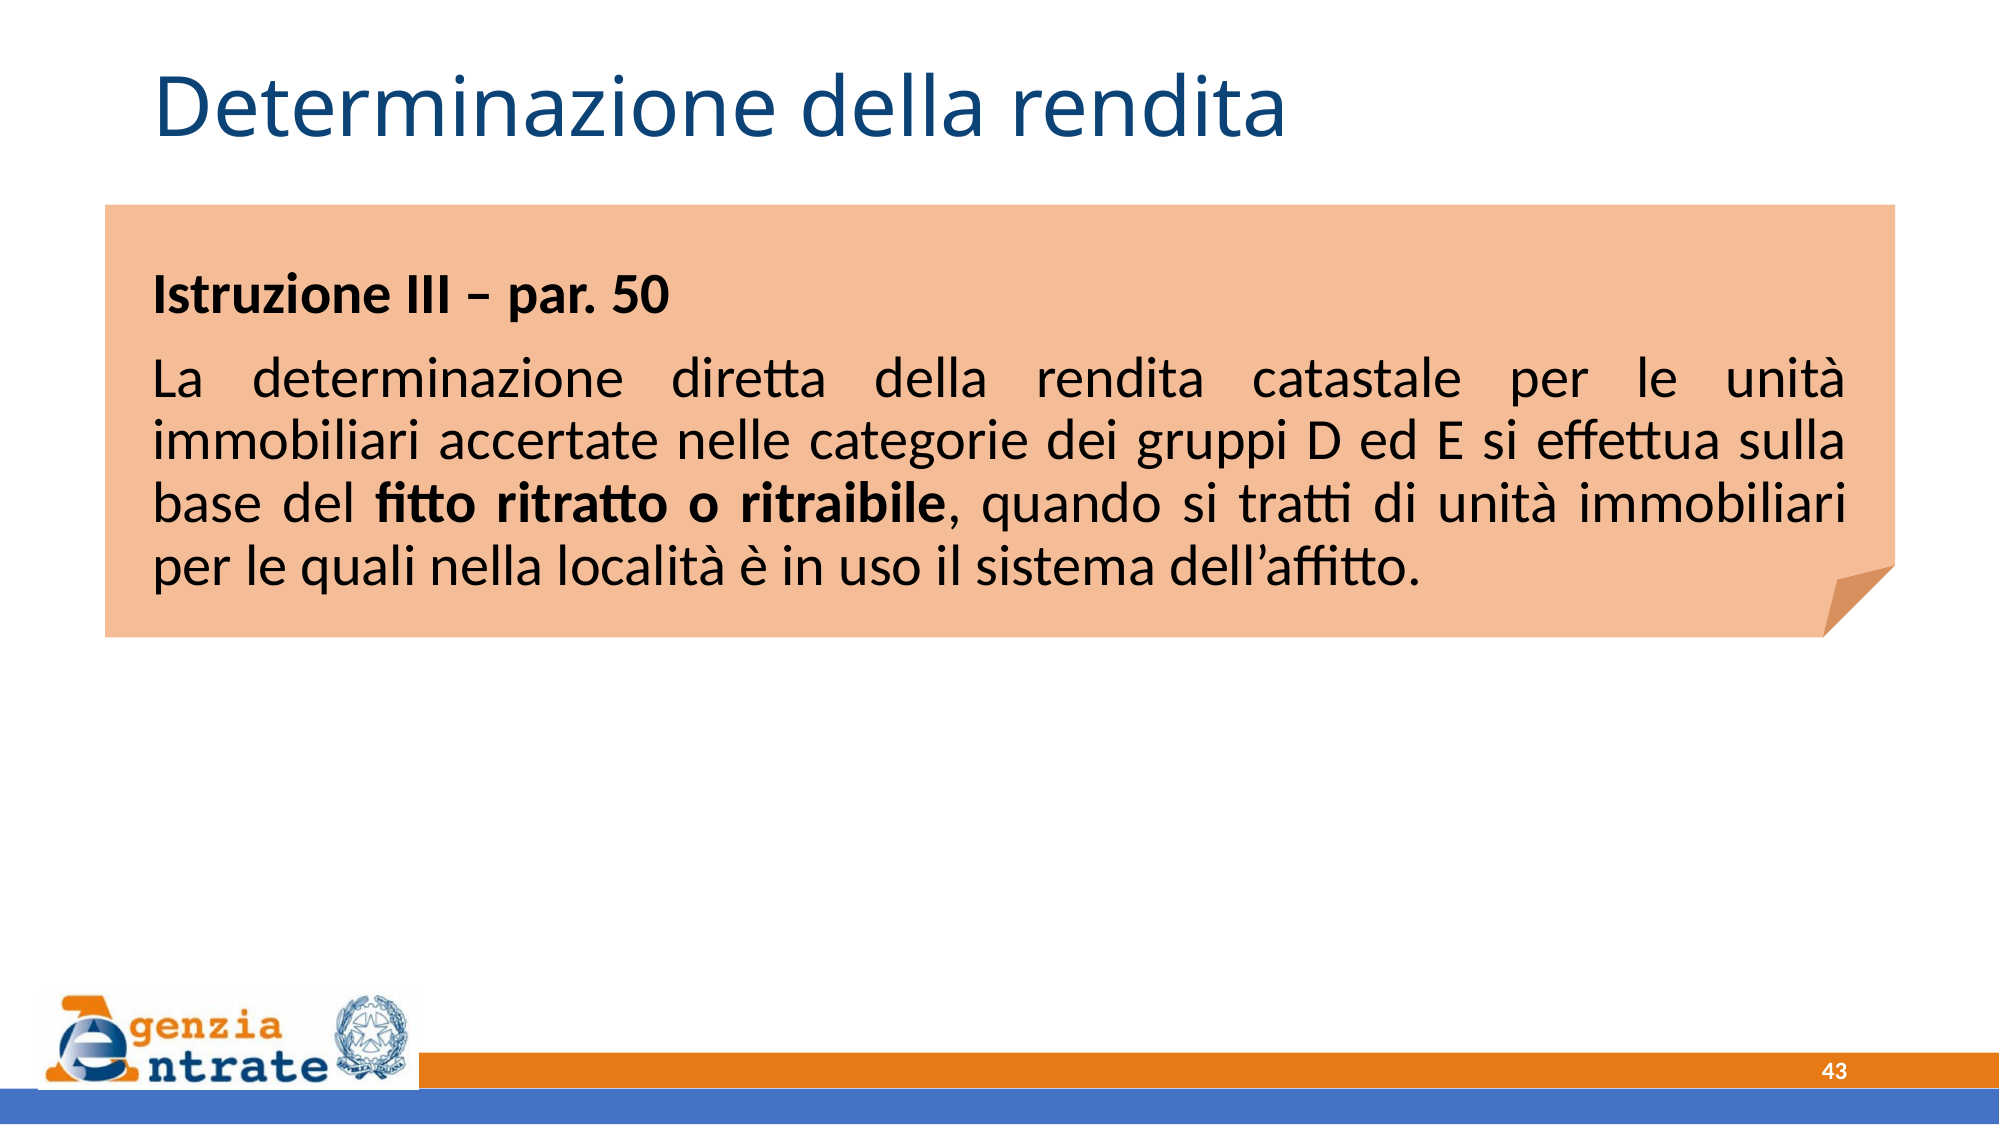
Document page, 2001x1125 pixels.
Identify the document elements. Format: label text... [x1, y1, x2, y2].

text_box [105, 204, 137, 638]
picture [38, 990, 419, 1090]
text_box [1863, 204, 1896, 598]
text_box Istruzione III – par. 50 La determinazione diretta della rendita catastale per le unità immobiliari accertate nelle categorie dei gruppi D ed E si effettua sulla base del fitto ritratto o ritraibile, quando si tratti di unità immobiliari per le quali nella località è in uso il sistema dell’affitto. [137, 164, 1863, 999]
title Determinazione della rendita [137, 59, 1863, 160]
